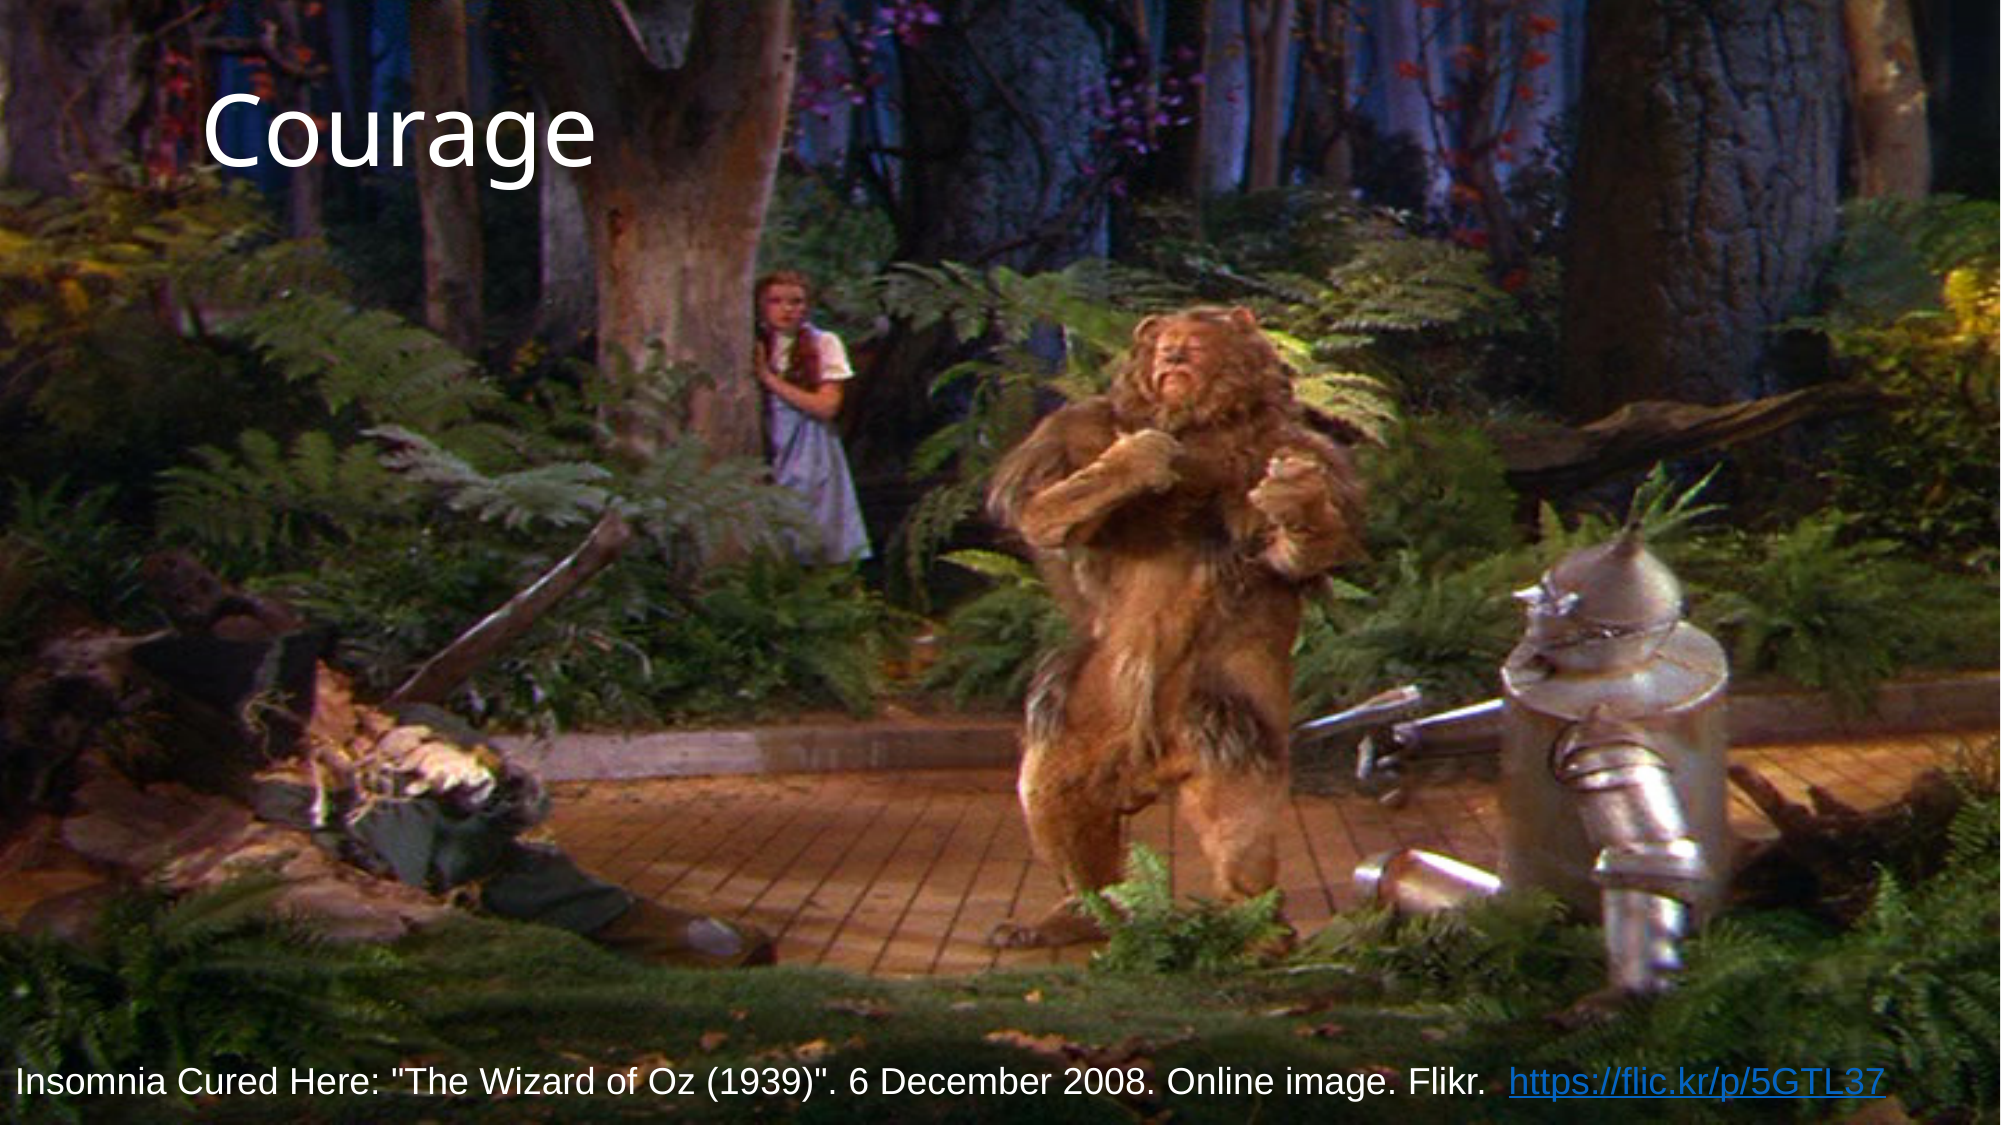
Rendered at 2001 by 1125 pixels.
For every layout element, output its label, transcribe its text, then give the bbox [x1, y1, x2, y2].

title Courage [0, 72, 1263, 291]
picture [0, 0, 2001, 1125]
text_box Insomnia Cured Here: "The Wizard of Oz (1939)". 6 December 2008. Online image. Flikr. https://flic.kr/p/5GTL37 [0, 1049, 1956, 1125]
